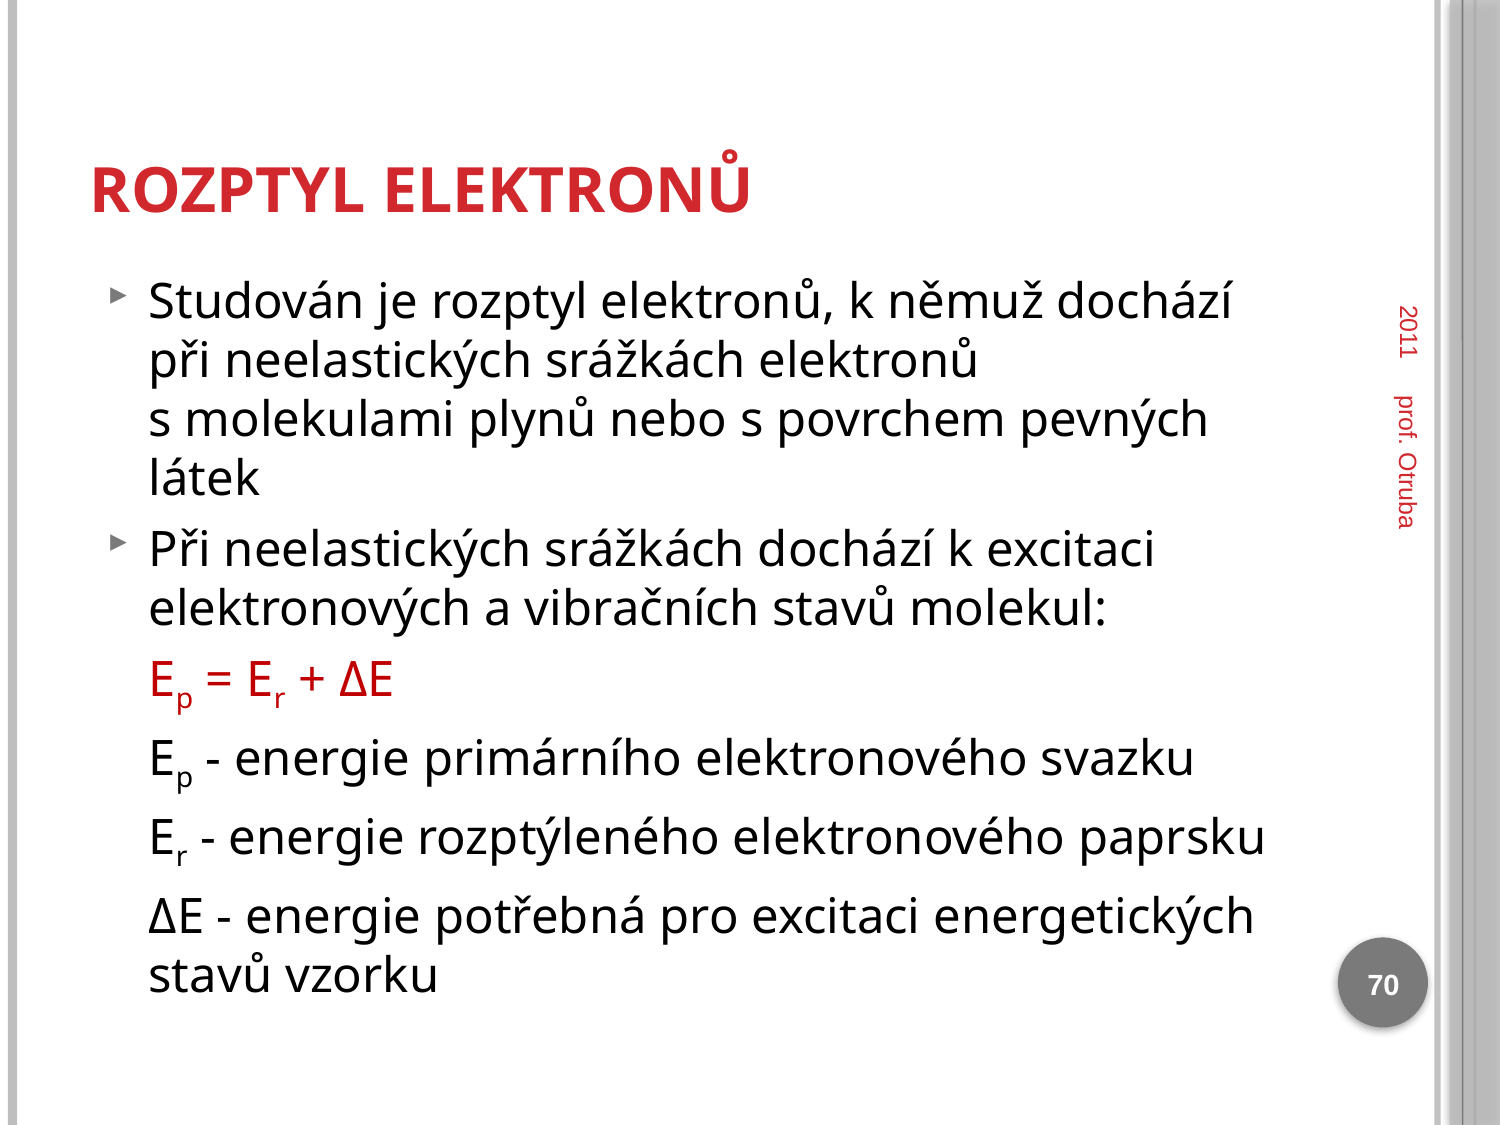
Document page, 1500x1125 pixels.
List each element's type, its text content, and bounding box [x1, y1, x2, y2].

list Studován je rozptyl elektronů, k němuž dochází při neelastických srážkách elektronů s molekulami plynů nebo s povrchem pevných látek Při neelastických srážkách dochází k excitaci elektronových a vibračních stavů molekul: Ep = Er + ΔE Ep - energie primárního elektronového svazku Er - energie rozptýleného elektronového paprsku ΔE - energie potřebná pro excitaci energetických stavů vzorku [75, 262, 1300, 1062]
footer prof. Otruba [1379, 380, 1440, 906]
slide_number 70 [1333, 940, 1434, 1027]
slide_number 2011 [1378, 43, 1442, 374]
title Rozptyl elektronů [75, 45, 1300, 233]
